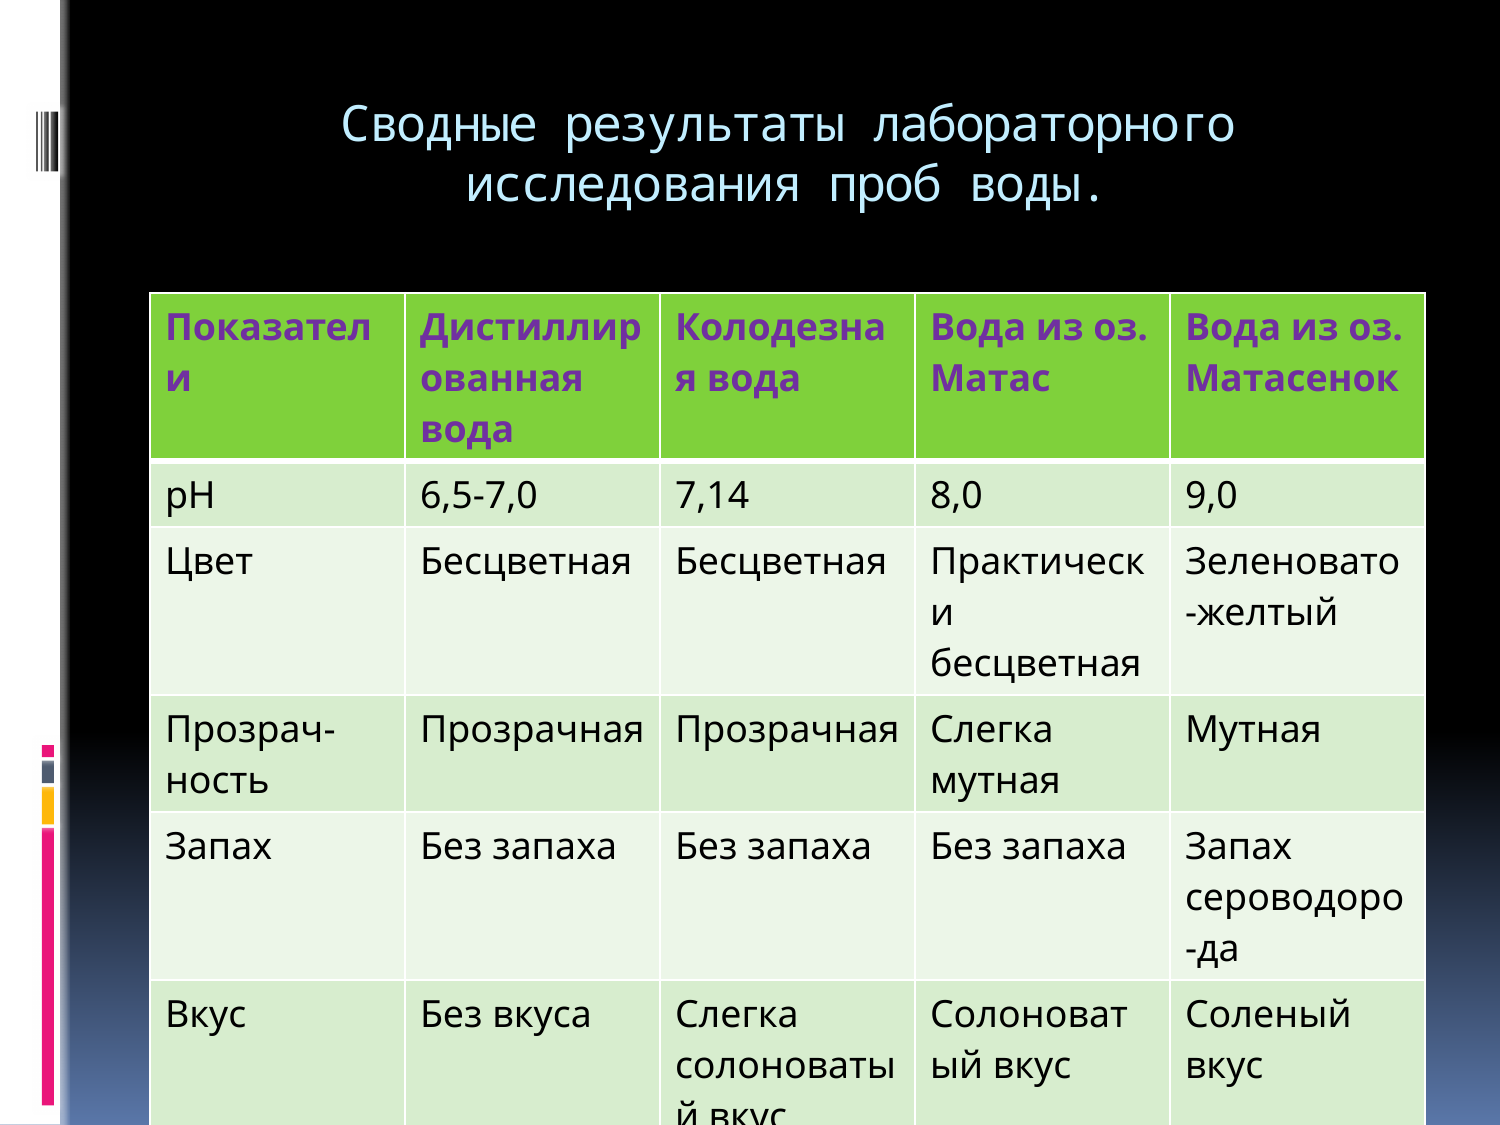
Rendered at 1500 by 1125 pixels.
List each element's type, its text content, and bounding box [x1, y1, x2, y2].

table_header Показатели [151, 294, 404, 458]
table_cell Бесцветная [661, 528, 914, 694]
table_header Вода из оз. Матасенок [1171, 294, 1424, 458]
table_cell Прозрачная [661, 696, 914, 811]
table_cell Зеленовато-желтый [1171, 528, 1424, 694]
table_cell Прозрачная [406, 696, 659, 811]
table_header Дистиллированная вода [406, 294, 659, 458]
table_cell Бесцветная [406, 528, 659, 694]
table_cell Запах сероводоро-да [1171, 813, 1424, 979]
table_cell Запах [151, 813, 404, 979]
table_cell Слегка мутная [916, 696, 1169, 811]
table_cell Практически бесцветная [916, 528, 1169, 694]
table_cell 6,5-7,0 [406, 464, 659, 526]
table_cell Без запаха [406, 813, 659, 979]
table_cell Солоноватый вкус [916, 981, 1169, 1125]
table_cell 9,0 [1171, 464, 1424, 526]
table_header Вода из оз. Матас [916, 294, 1169, 458]
table_cell 8,0 [916, 464, 1169, 526]
table_cell Без запаха [661, 813, 914, 979]
table_cell Без запаха [916, 813, 1169, 979]
table_cell Цвет [151, 528, 404, 694]
table_cell 7,14 [661, 464, 914, 526]
title Сводные результаты лабораторного исследования проб воды. [150, 84, 1425, 235]
table_cell Без вкуса [406, 981, 659, 1125]
table_cell Соленый вкус [1171, 981, 1424, 1125]
table_header Колодезная вода [661, 294, 914, 458]
table_cell pH [151, 464, 404, 526]
table_cell Мутная [1171, 696, 1424, 811]
table_cell Слегка солоноватый вкус [661, 981, 914, 1125]
table_cell Прозрач-ность [151, 696, 404, 811]
table_cell Вкус [151, 981, 404, 1125]
